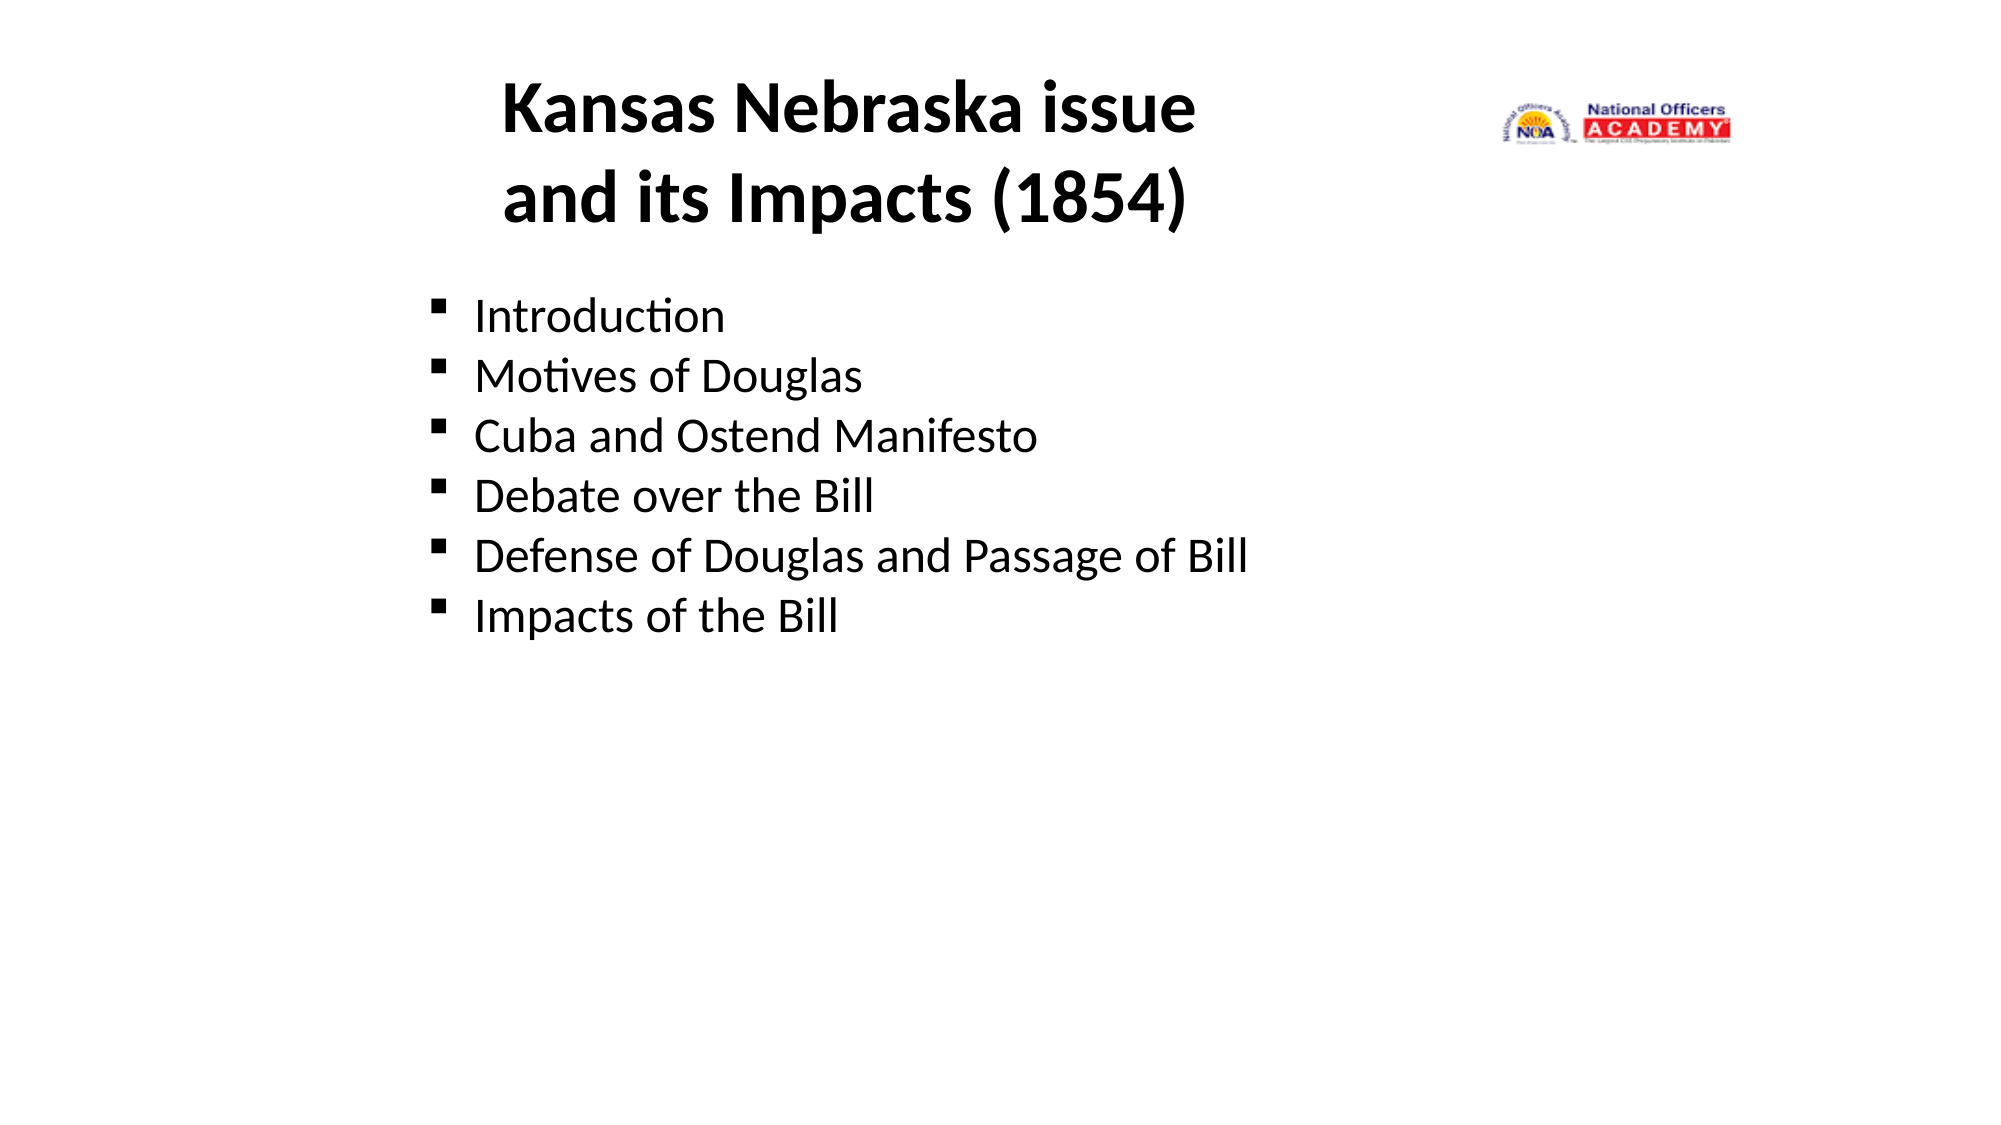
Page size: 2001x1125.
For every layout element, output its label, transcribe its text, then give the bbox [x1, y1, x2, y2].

text_box Introduction Motives of Douglas Cuba and Ostend Manifesto Debate over the Bill Defense of Douglas and Passage of Bill Impacts of the Bill [412, 274, 1500, 755]
picture [1499, 33, 1738, 234]
text_box Kansas Nebraska issue and its Impacts (1854) [487, 49, 1363, 245]
